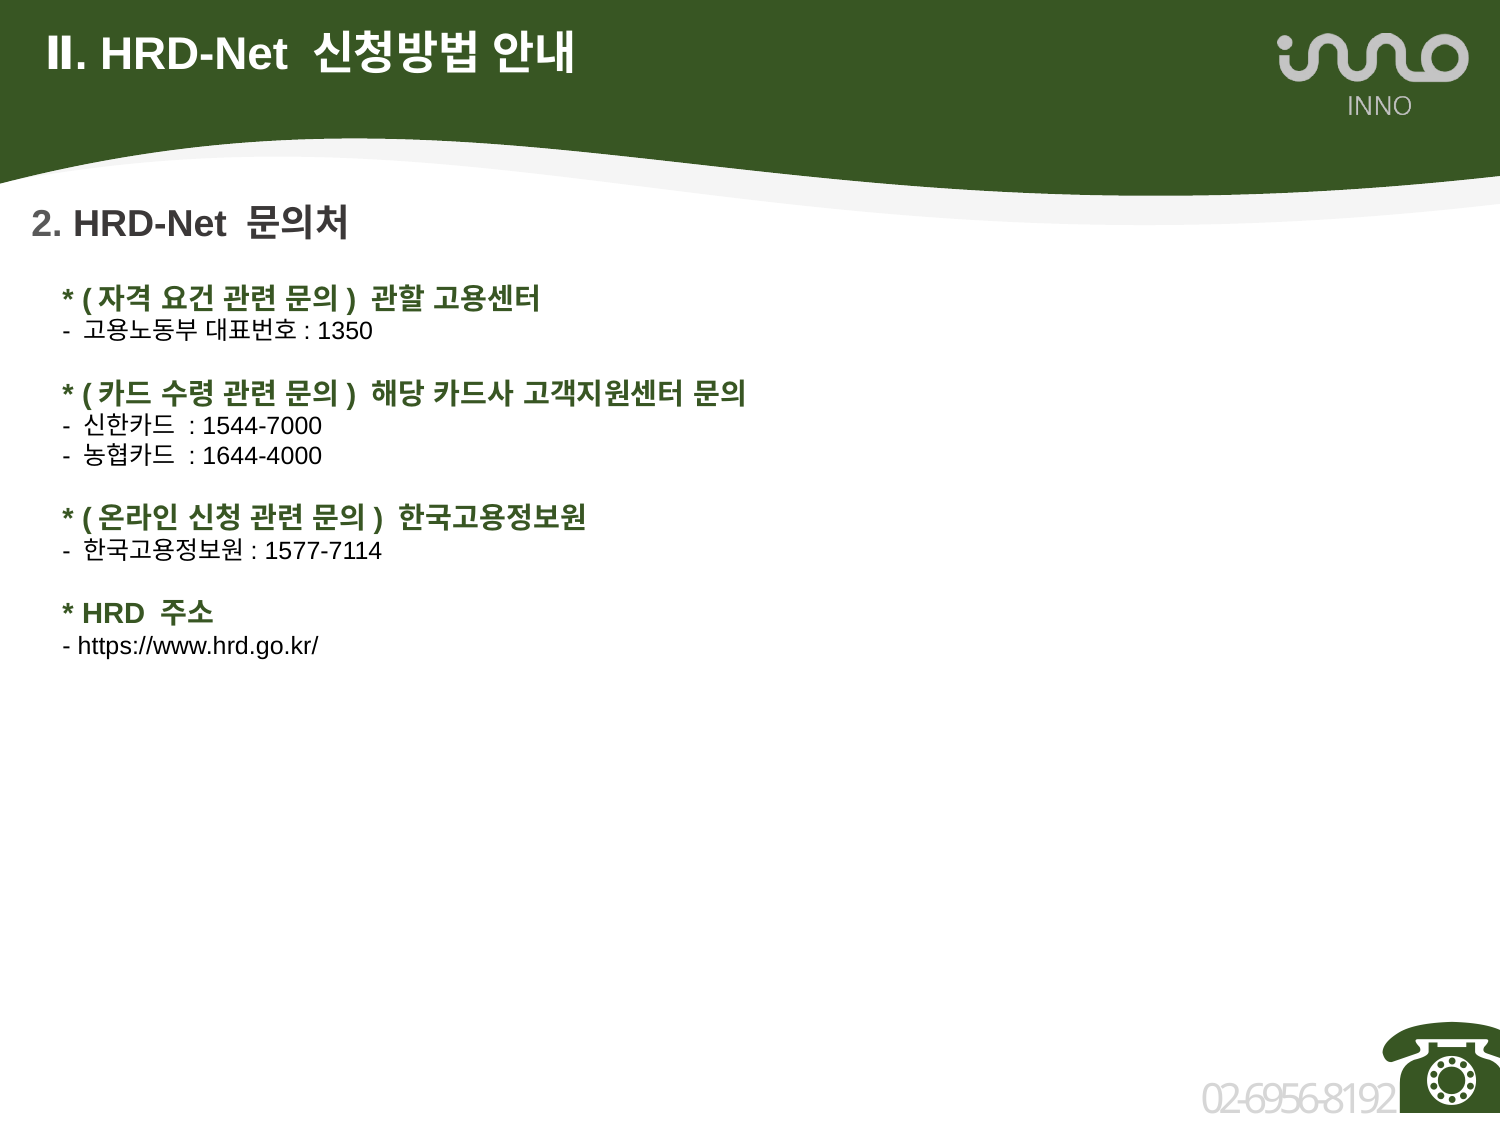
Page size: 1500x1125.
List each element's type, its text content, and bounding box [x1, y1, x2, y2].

text_box * (자격 요건 관련 문의) 관할 고용센터 - 고용노동부 대표번호: 1350 * (카드 수령 관련 문의) 해당 카드사 고객지원센터 문의 - 신한카드 : 1544-7000 - 농협카드 : 1644-4000 * (온라인 신청 관련 문의) 한국고용정보원 - 한국고용정보원: 1577-7114 * HRD 주소 - https://www.hrd.go.kr/ [47, 272, 1440, 697]
text_box Ⅱ. HRD-Net 신청방법 안내 [29, 16, 664, 86]
text_box 2. HRD-Net 문의처 [16, 191, 539, 252]
